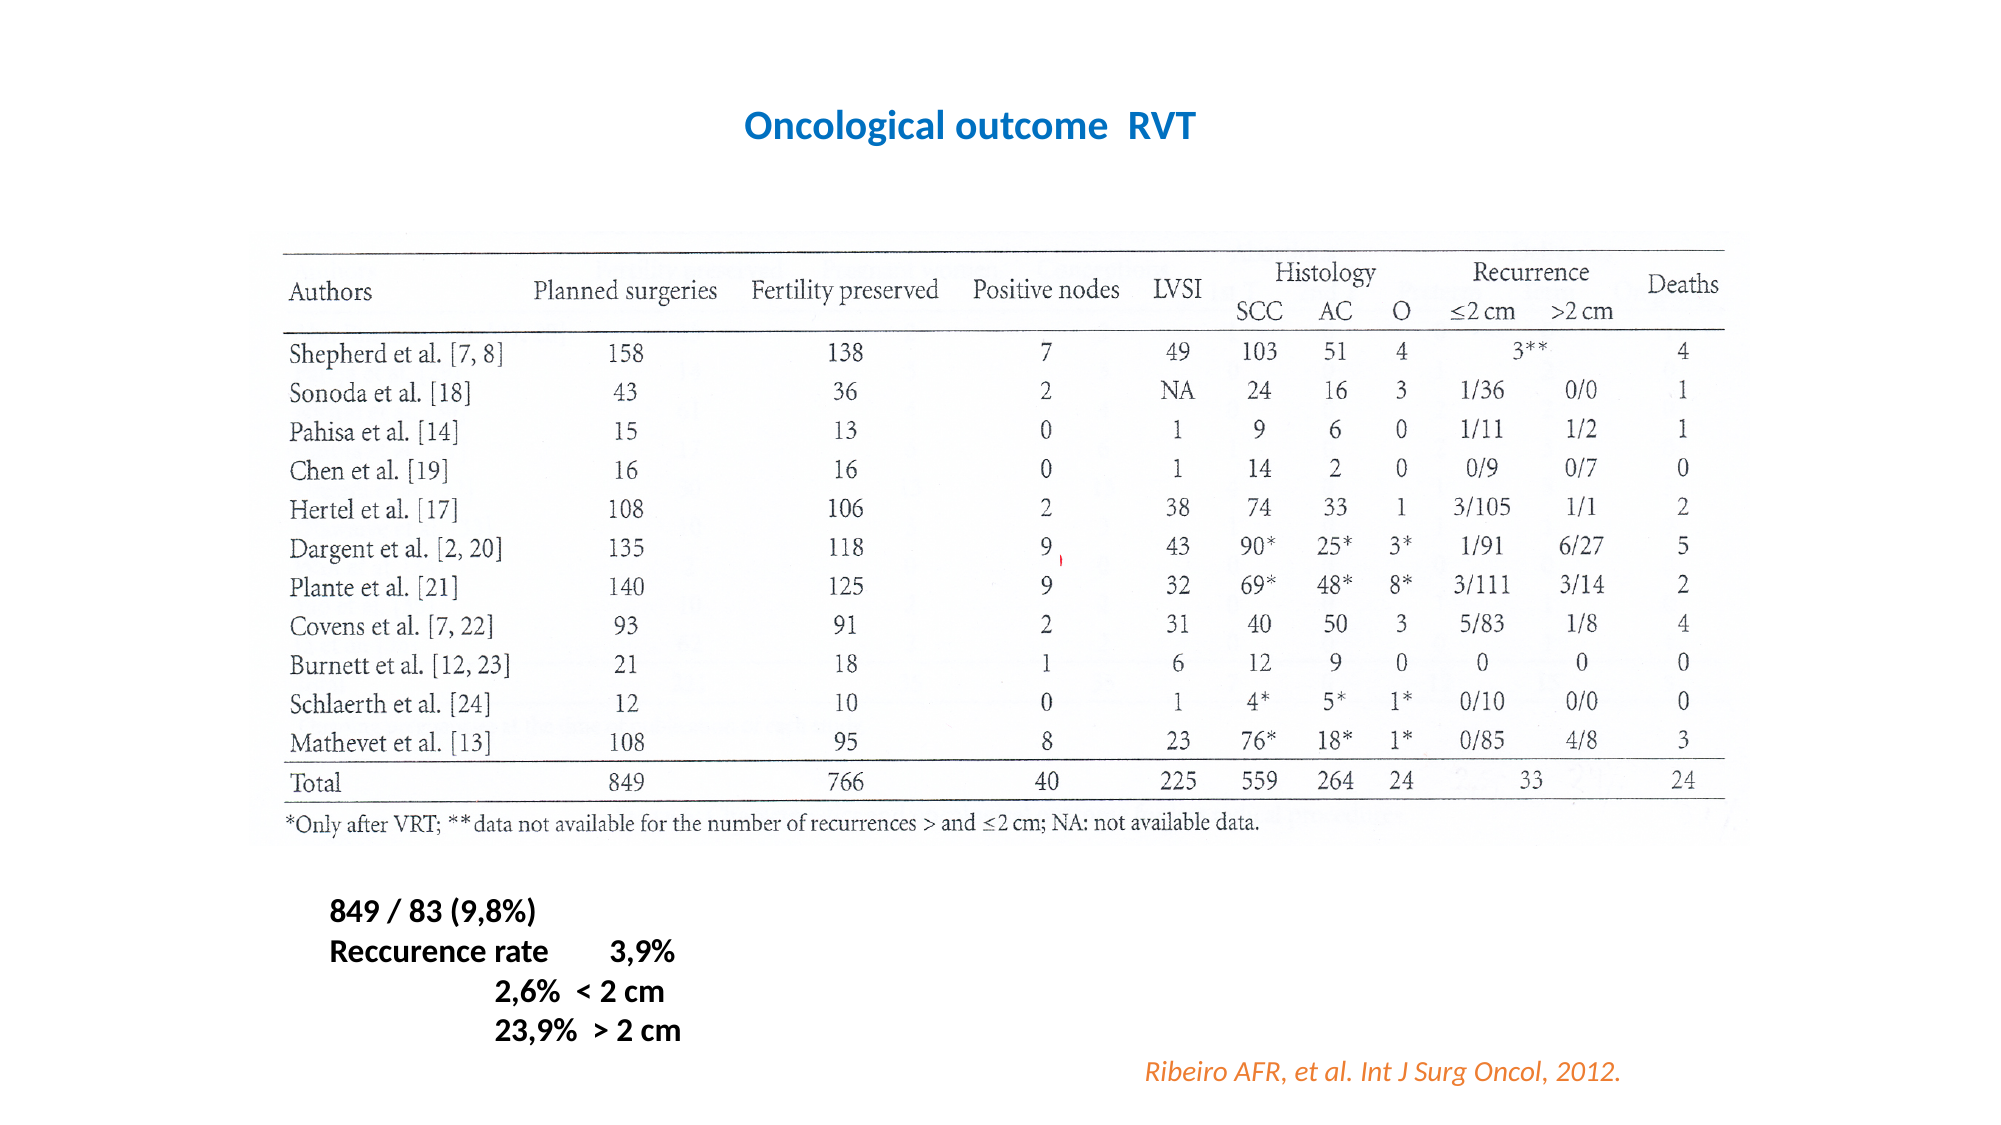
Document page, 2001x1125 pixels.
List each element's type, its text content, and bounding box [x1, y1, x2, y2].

text_box 849 / 83 (9,8%) Reccurence rate 3,9% 2,6% < 2 cm 23,9% > 2 cm [314, 881, 1591, 1096]
text_box Ribeiro AFR, et al. Int J Surg Oncol, 2012. [1129, 1045, 1851, 1095]
picture [249, 231, 1750, 846]
text_box Oncological outcome RVT [350, 90, 1591, 155]
